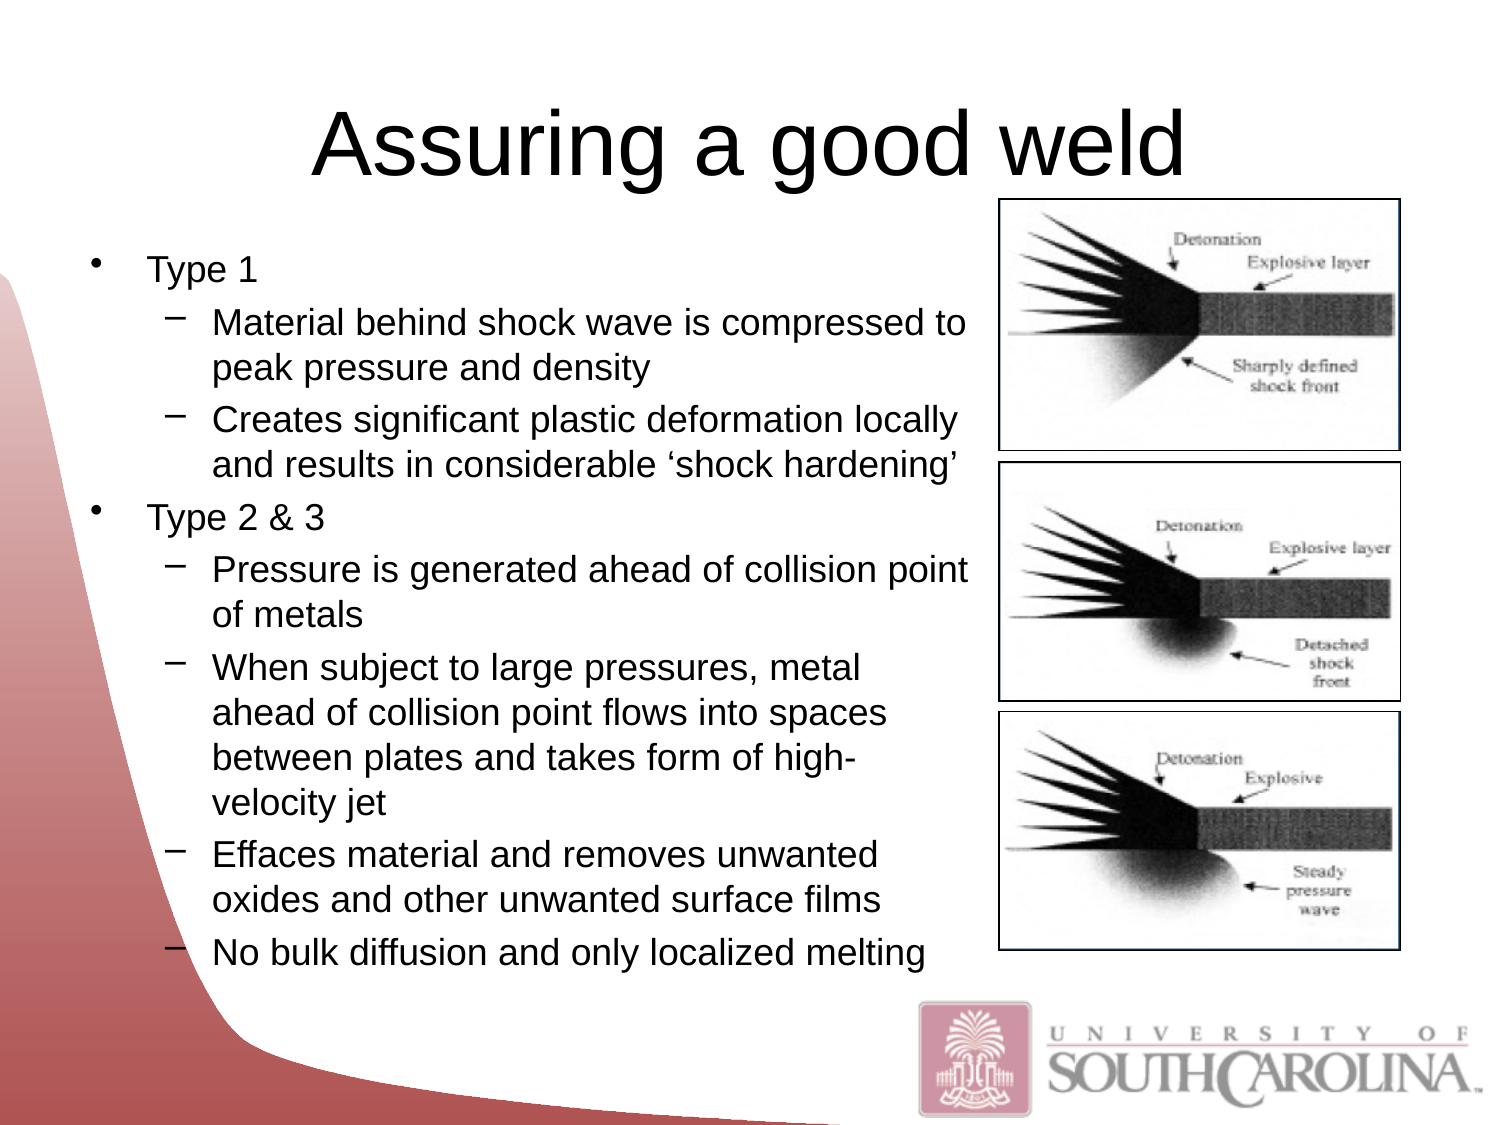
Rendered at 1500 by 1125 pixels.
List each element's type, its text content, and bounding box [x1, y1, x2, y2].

title Assuring a good weld [74, 44, 1426, 233]
picture [999, 462, 1401, 701]
list Type 1 Material behind shock wave is compressed to peak pressure and density Creates significant plastic deformation locally and results in considerable ‘shock hardening’ Type 2 & 3 Pressure is generated ahead of collision point of metals When subject to large pressures, metal ahead of collision point flows into spaces between plates and takes form of high-velocity jet Effaces material and removes unwanted oxides and other unwanted surface films No bulk diffusion and only localized melting [74, 237, 988, 1026]
picture [999, 199, 1401, 451]
picture [999, 712, 1401, 951]
